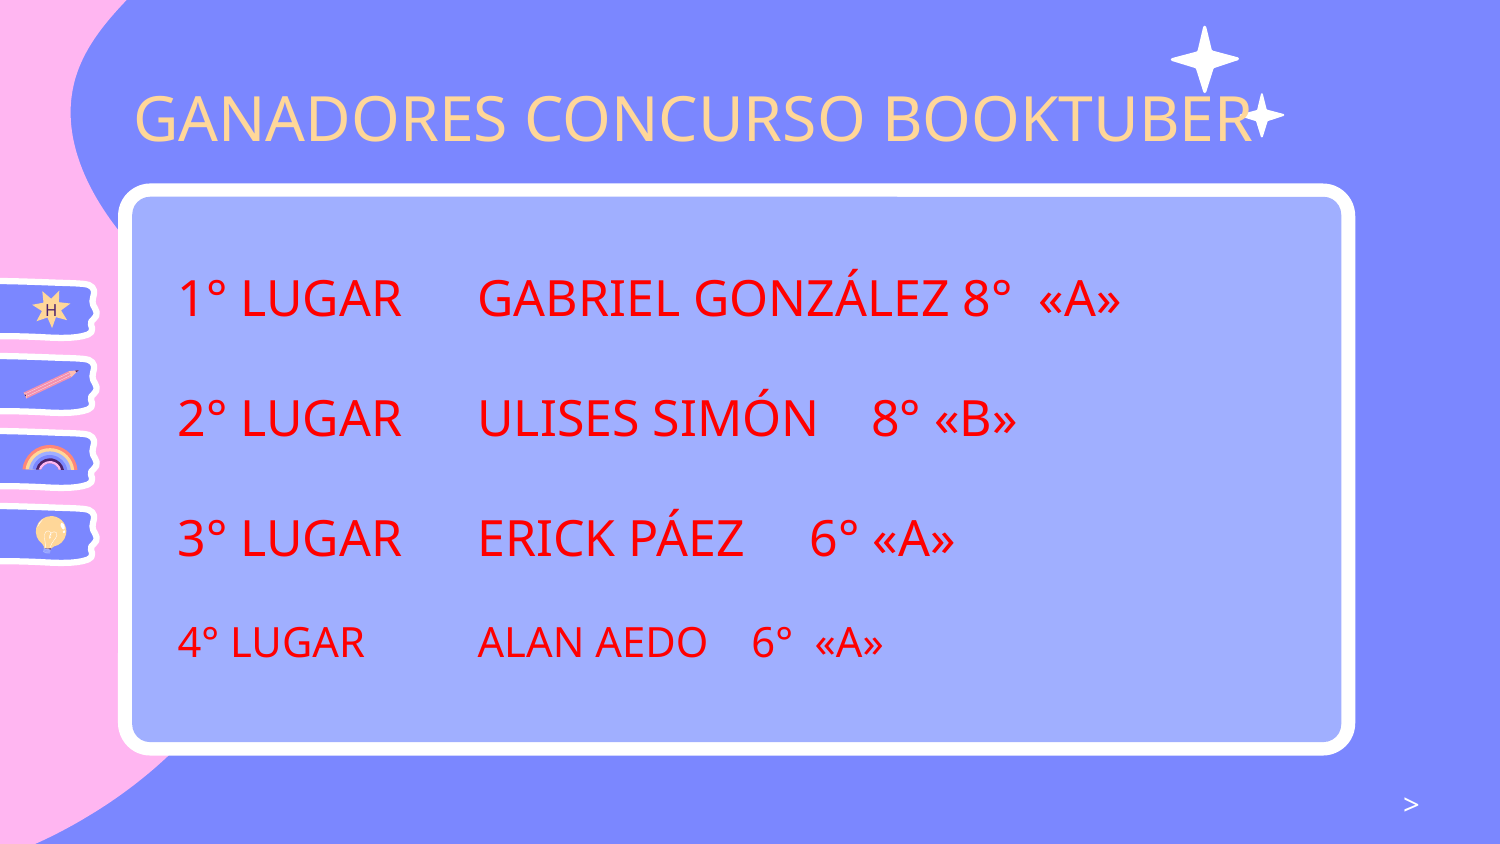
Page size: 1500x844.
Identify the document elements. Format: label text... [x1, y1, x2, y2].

text_box H [32, 290, 71, 329]
text_box [0, 280, 97, 338]
list 1° LUGAR GABRIEL GONZÁLEZ 8° «A» 2° LUGAR ULISES SIMÓN 8° «B» 3° LUGAR ERICK PÁEZ 6° «A» 4° LUGAR ALAN AEDO 6° «A» [162, 210, 1311, 722]
text_box [0, 505, 97, 563]
text_box [0, 430, 97, 488]
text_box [34, 515, 69, 554]
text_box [23, 444, 79, 474]
text_box > [1388, 785, 1428, 822]
text_box [0, 355, 97, 413]
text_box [23, 369, 79, 399]
title GANADORES CONCURSO BOOKTUBER [118, 63, 1382, 158]
